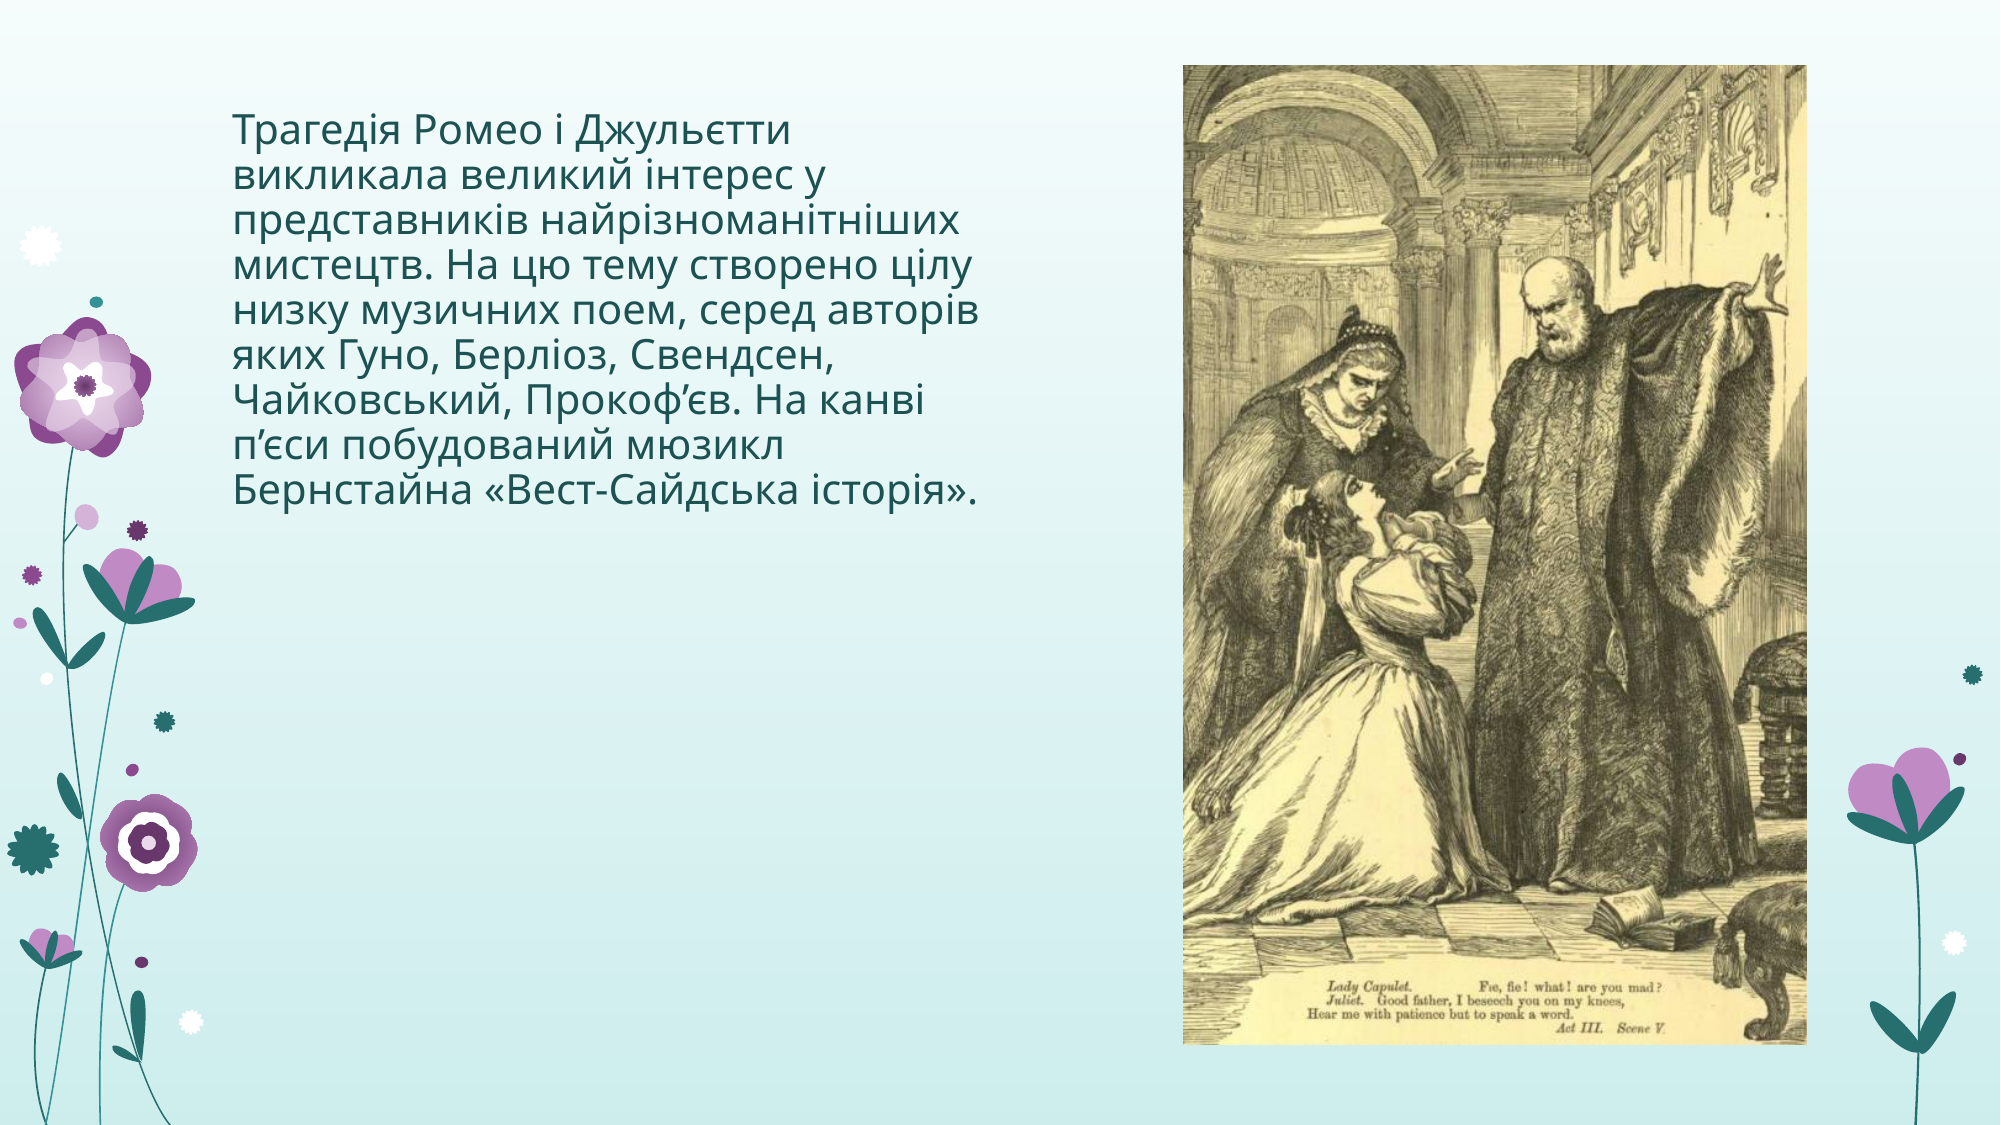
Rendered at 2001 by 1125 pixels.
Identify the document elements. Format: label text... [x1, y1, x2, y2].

picture [1183, 65, 1807, 1045]
list Трагедія Ромео і Джульєтти викликала великий інтерес у представників найрізноманітніших мистецтв. На цю тему створено цілу низку музичних поем, серед авторів яких Гуно, Берліоз, Свендсен, Чайковський, Прокоф’єв. На канві п’єси побудований мюзикл Бернстайна «Вест-Сайдська історія». [209, 100, 1005, 993]
